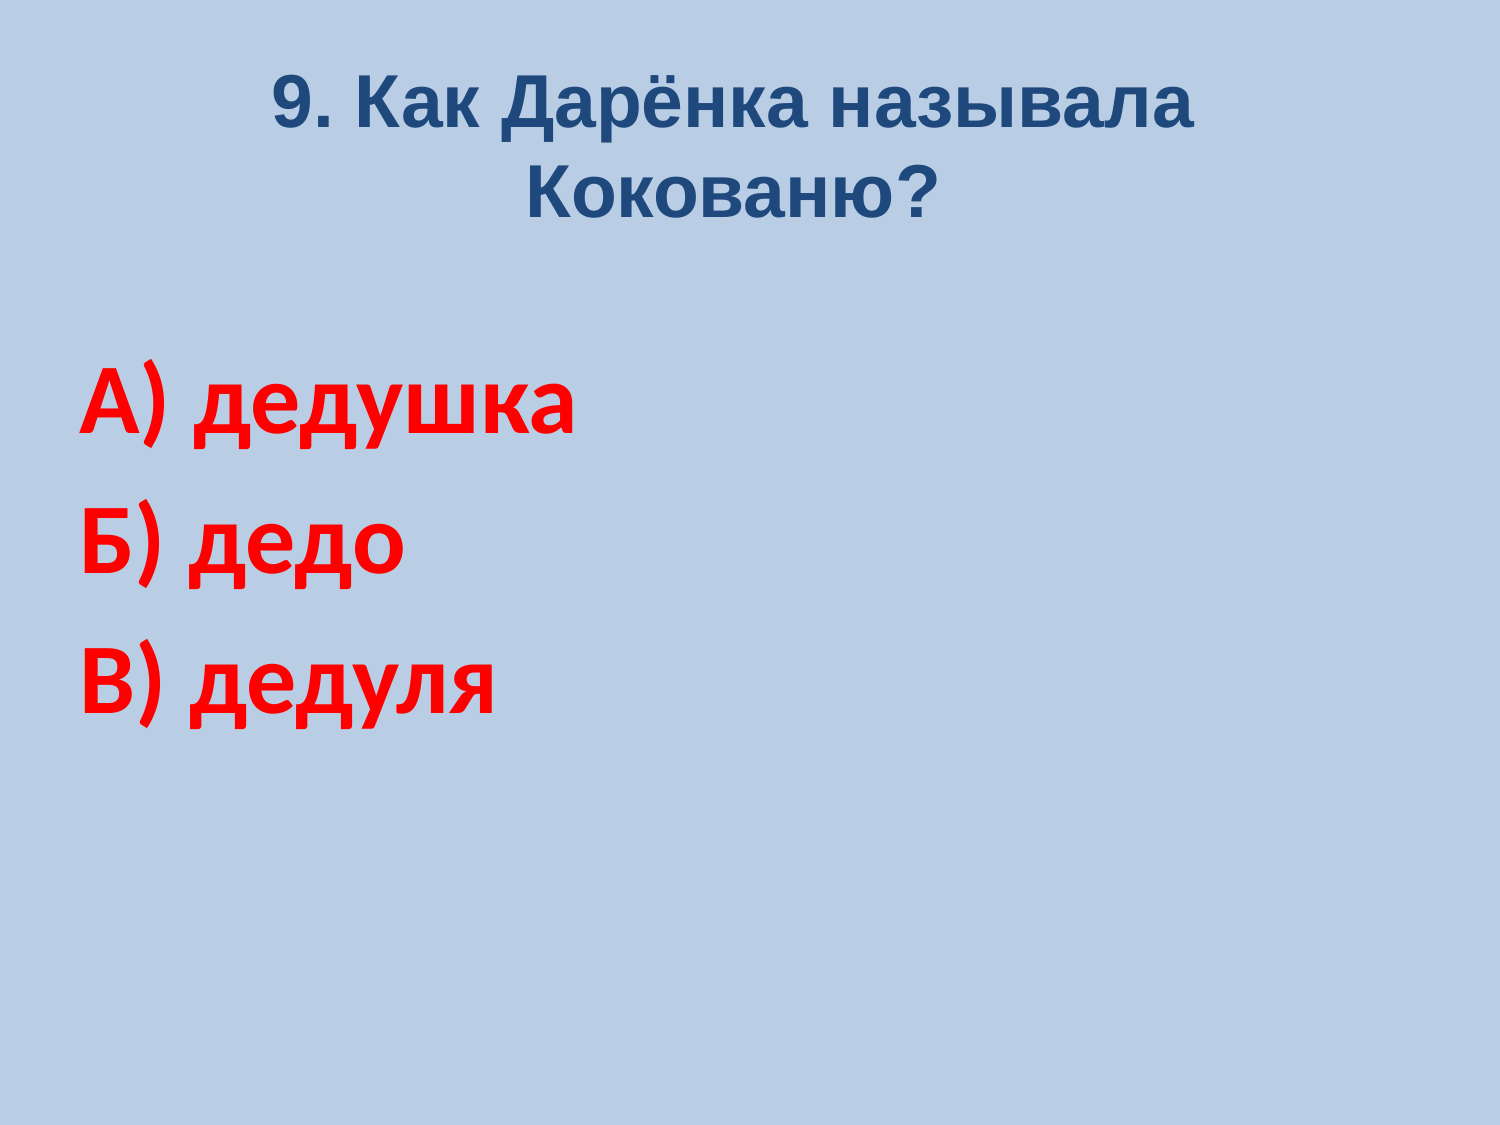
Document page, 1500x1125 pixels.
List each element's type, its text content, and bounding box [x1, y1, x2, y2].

text_box А) дедушка Б) дедо В) дедуля [64, 326, 1415, 1069]
text_box 9. Как Дарёнка называла Кокованю? [41, 45, 1425, 233]
